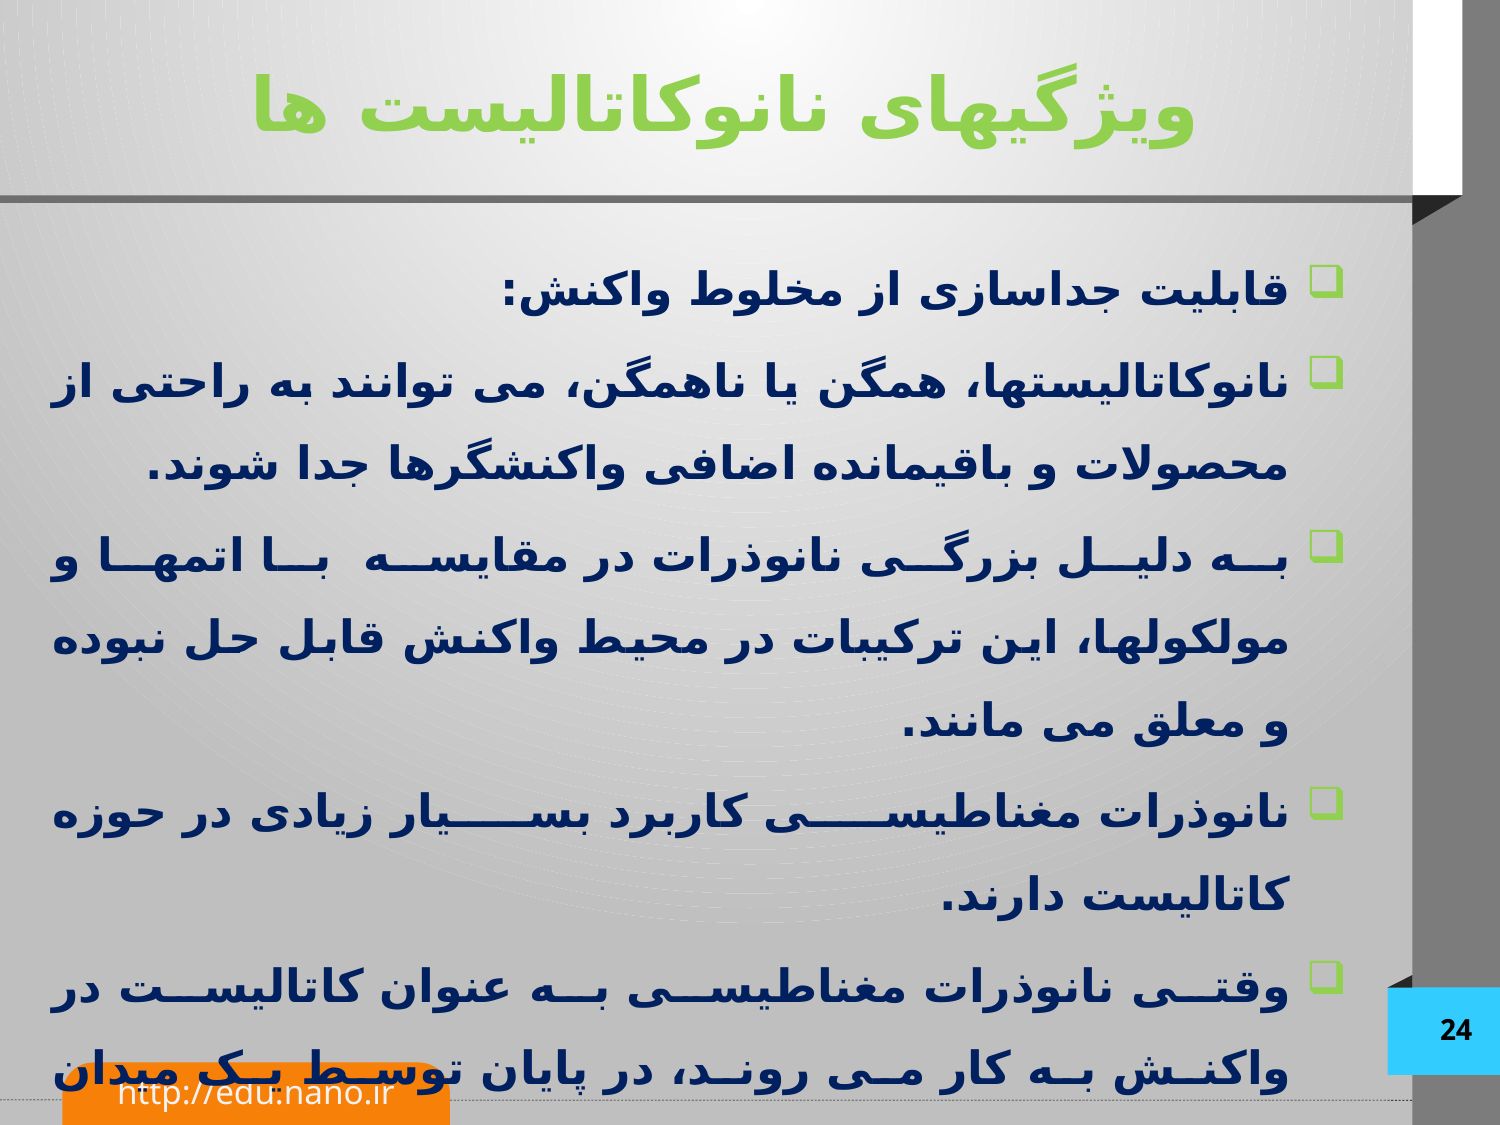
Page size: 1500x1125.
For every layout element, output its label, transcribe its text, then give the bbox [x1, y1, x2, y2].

list قابلیت جداسازی از مخلوط واکنش: نانوکاتالیستها، همگن یا ناهمگن، می توانند به راحتی از محصولات و باقیمانده اضافی واکنشگرها جدا شوند. به دلیل بزرگی نانوذرات در مقایسه با اتمها و مولکولها، این ترکیبات در محیط واکنش قابل حل نبوده و معلق می مانند. نانوذرات مغناطیسی کاربرد بسیار زیادی در حوزه کاتالیست دارند. وقتی نانوذرات مغناطیسی به عنوان کاتالیست در واکنش به کار می روند، در پایان توسط یک میدان مغناطیسی مناسب از محیط جداسازی و بازیابی شوند. [37, 224, 1363, 1063]
slide_number 24 [1412, 992, 1500, 1068]
title ویژگیهای نانوکاتالیست ها [37, 26, 1413, 177]
